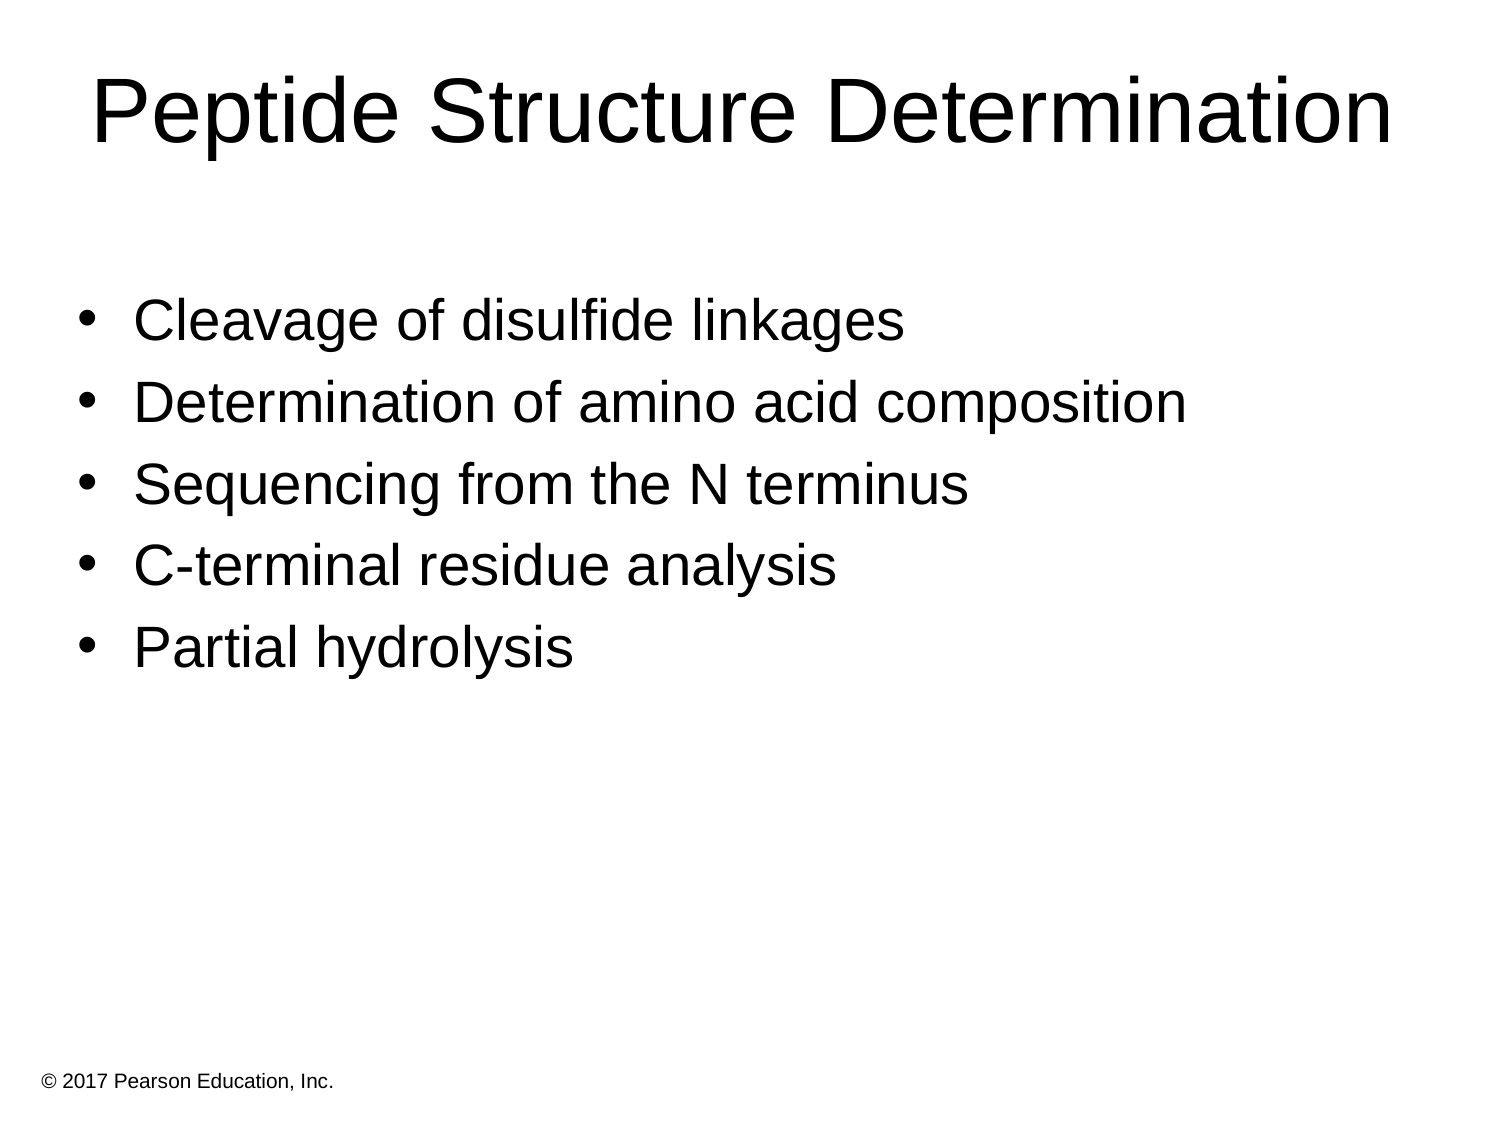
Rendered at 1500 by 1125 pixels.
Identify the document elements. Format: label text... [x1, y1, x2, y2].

title Peptide Structure Determination [75, 12, 1413, 200]
list Cleavage of disulfide linkages Determination of amino acid composition Sequencing from the N terminus C-terminal residue analysis Partial hydrolysis [62, 275, 1288, 725]
